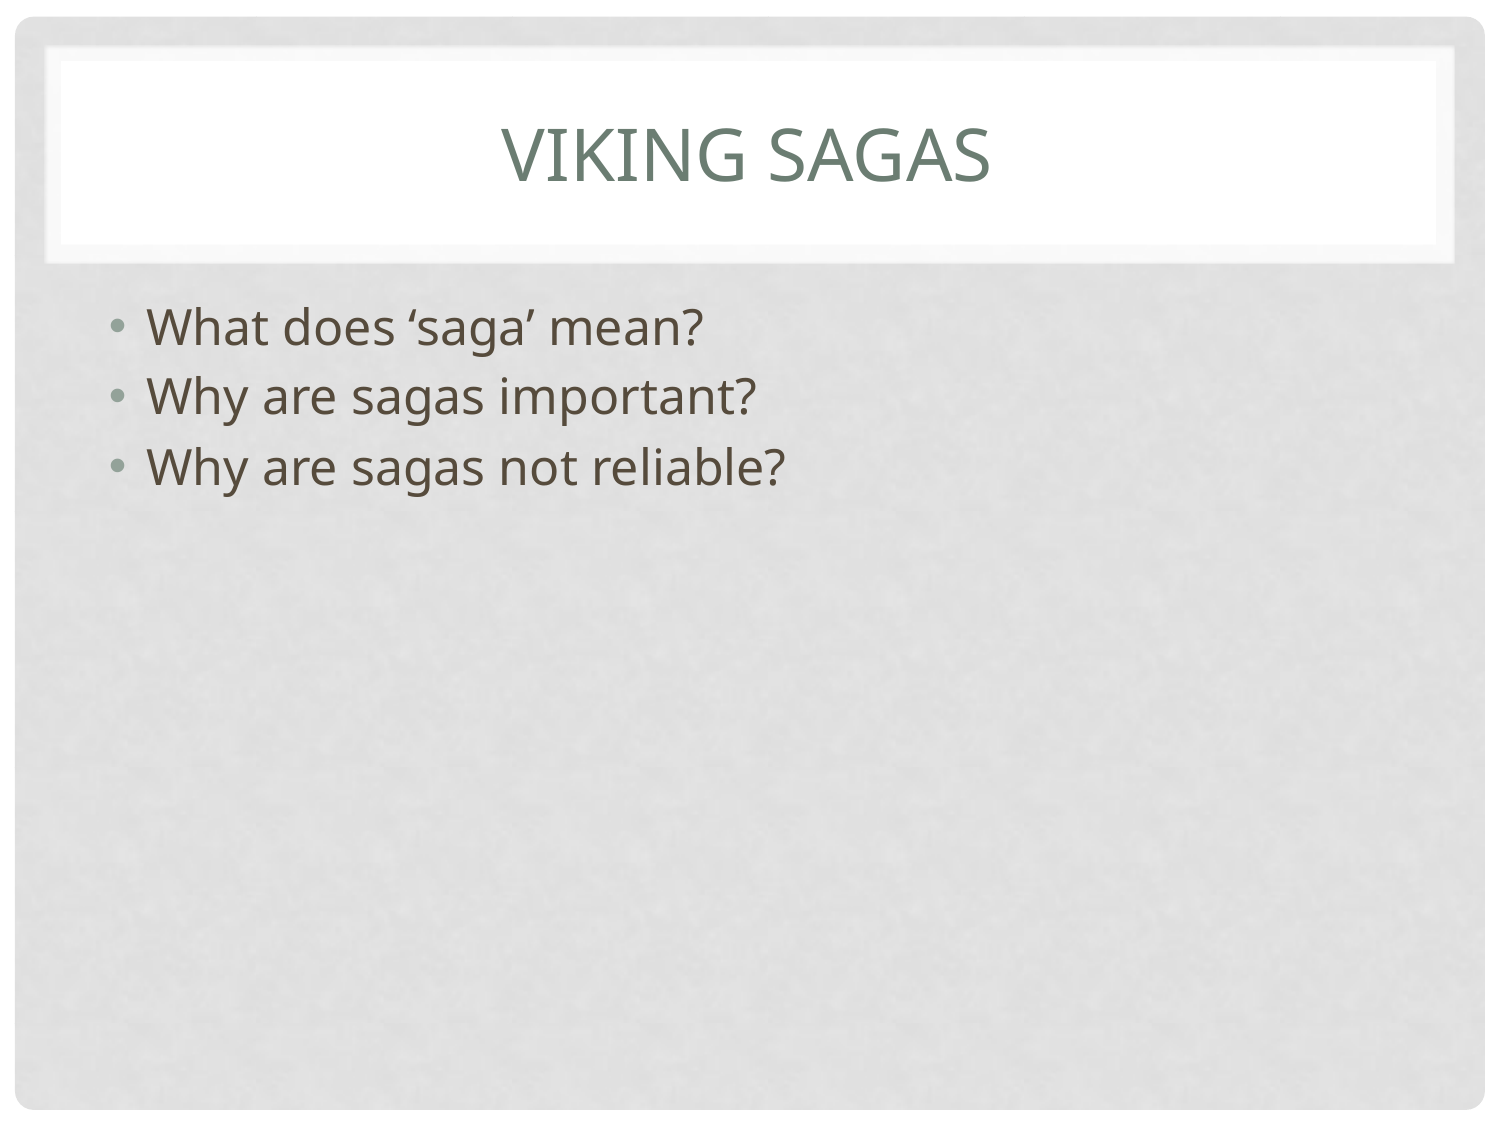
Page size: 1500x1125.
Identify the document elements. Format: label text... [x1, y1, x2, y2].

list What does ‘saga’ mean? Why are sagas important? Why are sagas not reliable? [75, 287, 1425, 1005]
title Viking Sagas [69, 66, 1425, 238]
